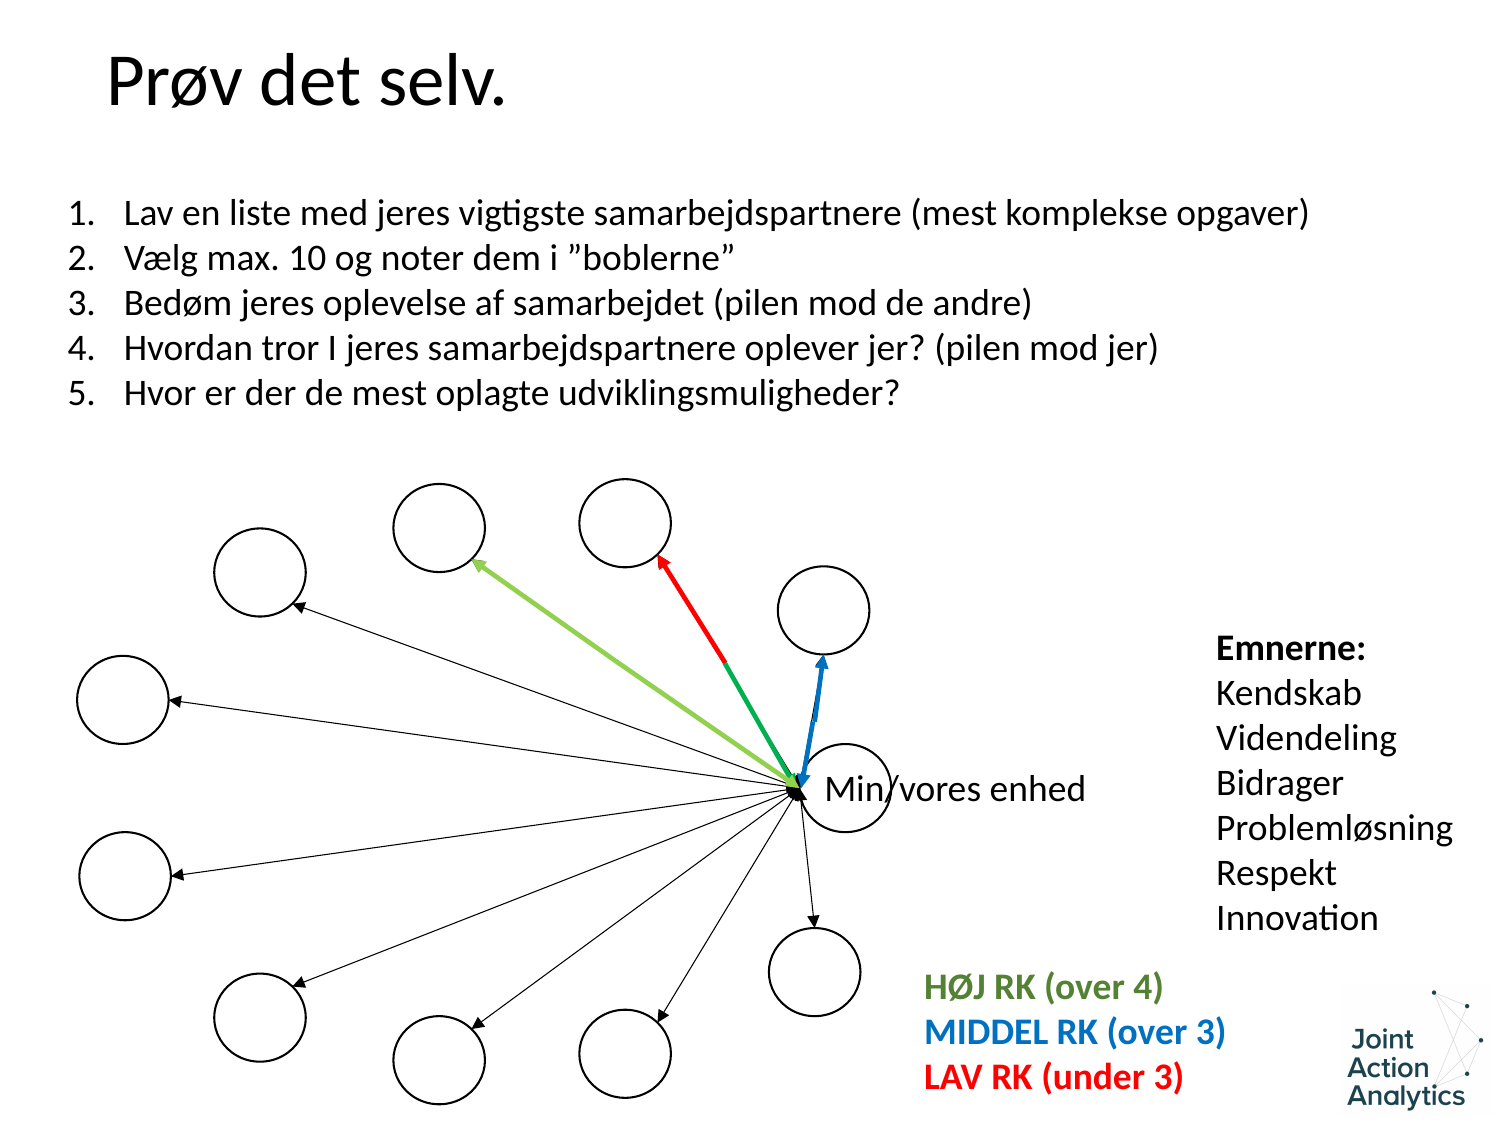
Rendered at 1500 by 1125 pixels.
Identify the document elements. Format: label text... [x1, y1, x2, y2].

title Prøv det selv. [91, 27, 1026, 135]
text_box HØJ RK (over 4) MIDDEL RK (over 3) LAV RK (under 3) [909, 954, 1242, 1105]
picture [1337, 984, 1495, 1117]
text_box Emnerne: Kendskab Videndeling Bidrager Problemløsning Respekt Innovation [1201, 615, 1469, 946]
text_box Min/vores enhed [892, 756, 1102, 817]
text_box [76, 479, 892, 1105]
text_box Lav en liste med jeres vigtigste samarbejdspartnere (mest komplekse opgaver) Vælg max. 10 og noter dem i ”boblerne” Bedøm jeres oplevelse af samarbejdet (pilen mod de andre) Hvordan tror I jeres samarbejdspartnere oplever jer? (pilen mod jer) Hvor er der de mest oplagte udviklingsmuligheder? [52, 180, 1327, 421]
